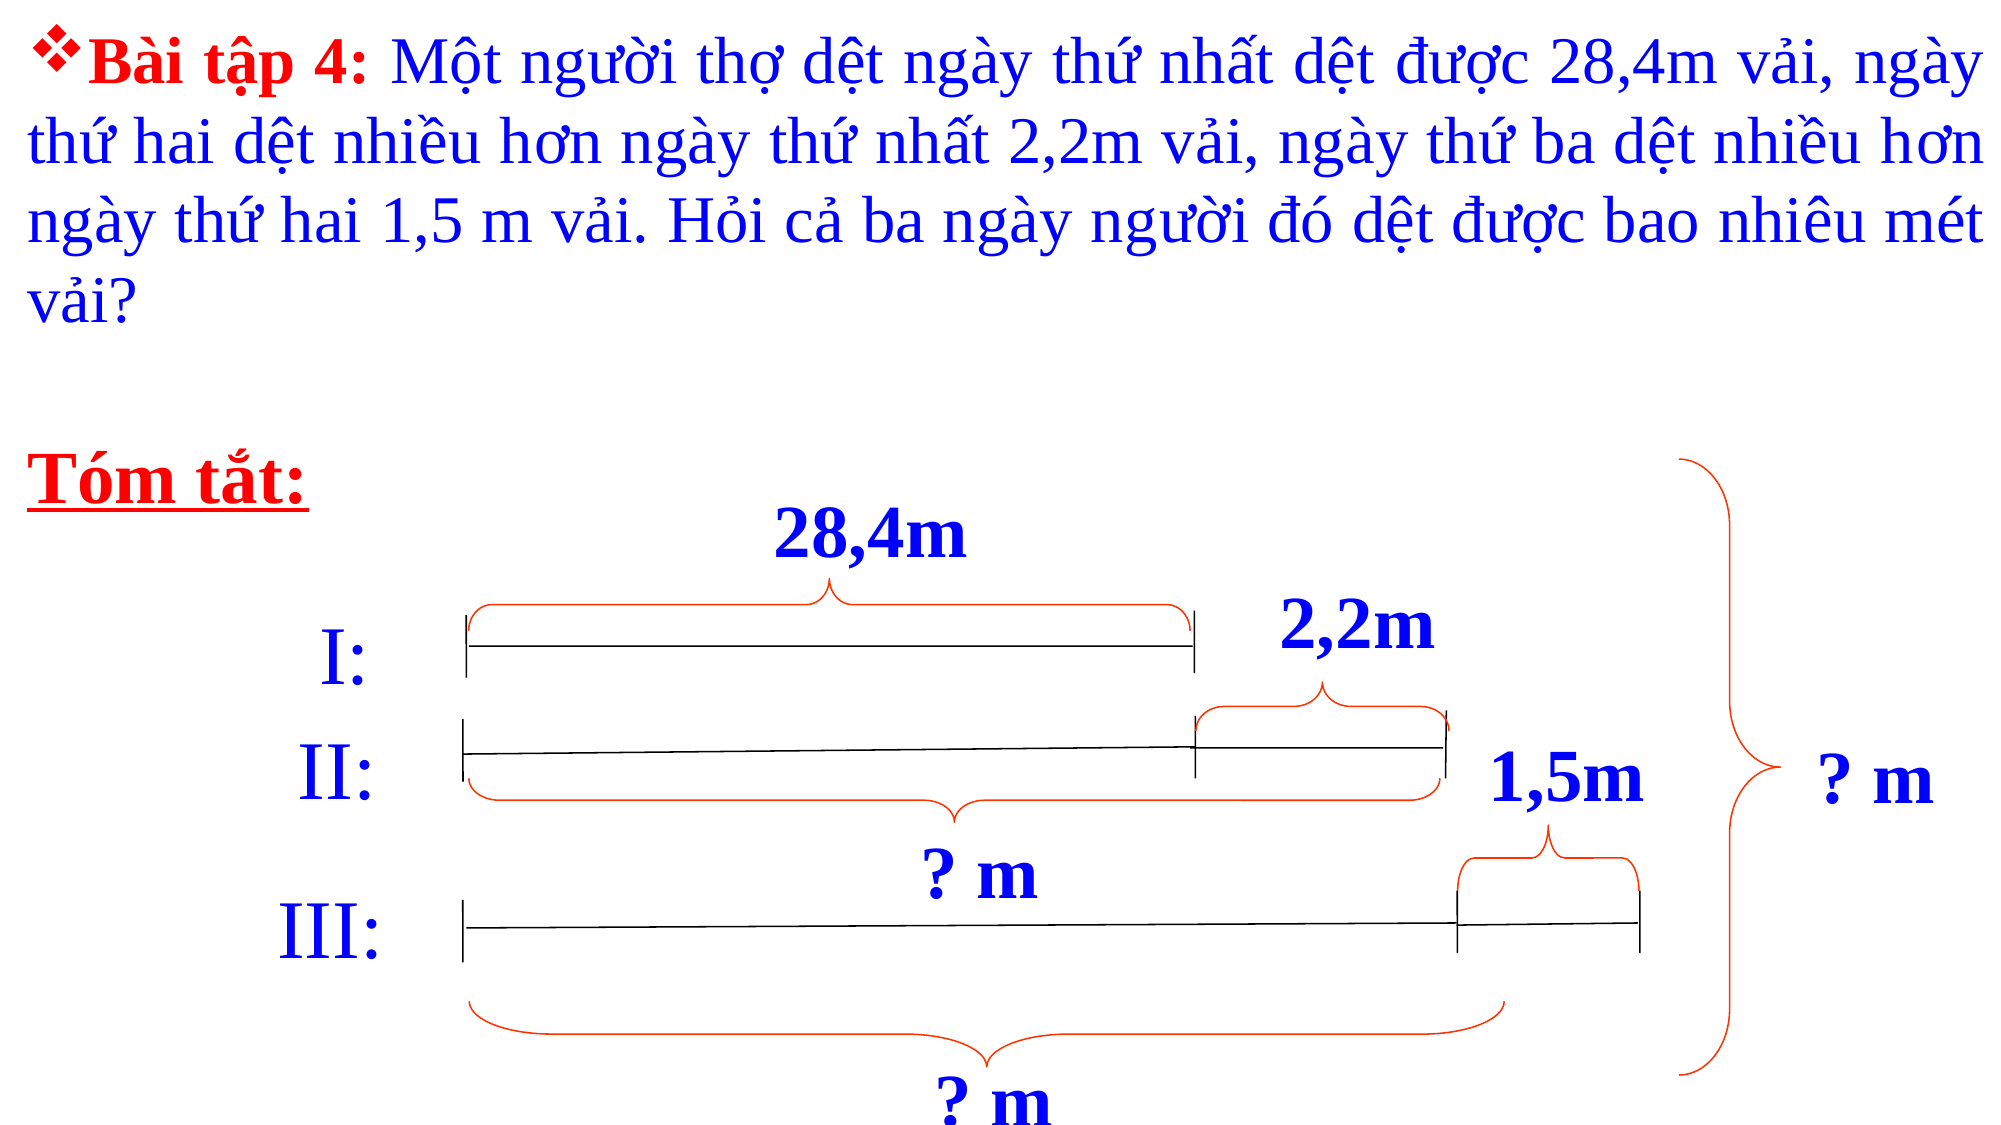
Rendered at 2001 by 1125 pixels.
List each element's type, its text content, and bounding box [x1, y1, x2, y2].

text_box 1,5m [1453, 710, 1678, 826]
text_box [283, 578, 1195, 681]
text_box [469, 1001, 1505, 1044]
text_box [262, 825, 1640, 984]
text_box 28,4m [740, 475, 1594, 580]
text_box Bài tập 4: Một người thợ dệt ngày thứ nhất dệt được 28,4m vải, ngày thứ hai dệt nhiều hơn ngày thứ nhất 2,2m vải, ngày thứ ba dệt nhiều hơn ngày thứ hai 1,5 m vải. Hỏi cả ba ngày người đó dệt được bao nhiêu mét vải? [12, 9, 2000, 344]
text_box ? m [1652, 720, 2000, 826]
text_box ? m [688, 1044, 1299, 1125]
text_box 2,2m [1245, 566, 1534, 672]
text_box 1,5m [1731, 710, 1974, 720]
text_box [262, 681, 1450, 825]
text_box [1678, 826, 1730, 1076]
text_box [1678, 459, 1732, 720]
text_box Tóm tắt: [12, 421, 866, 527]
